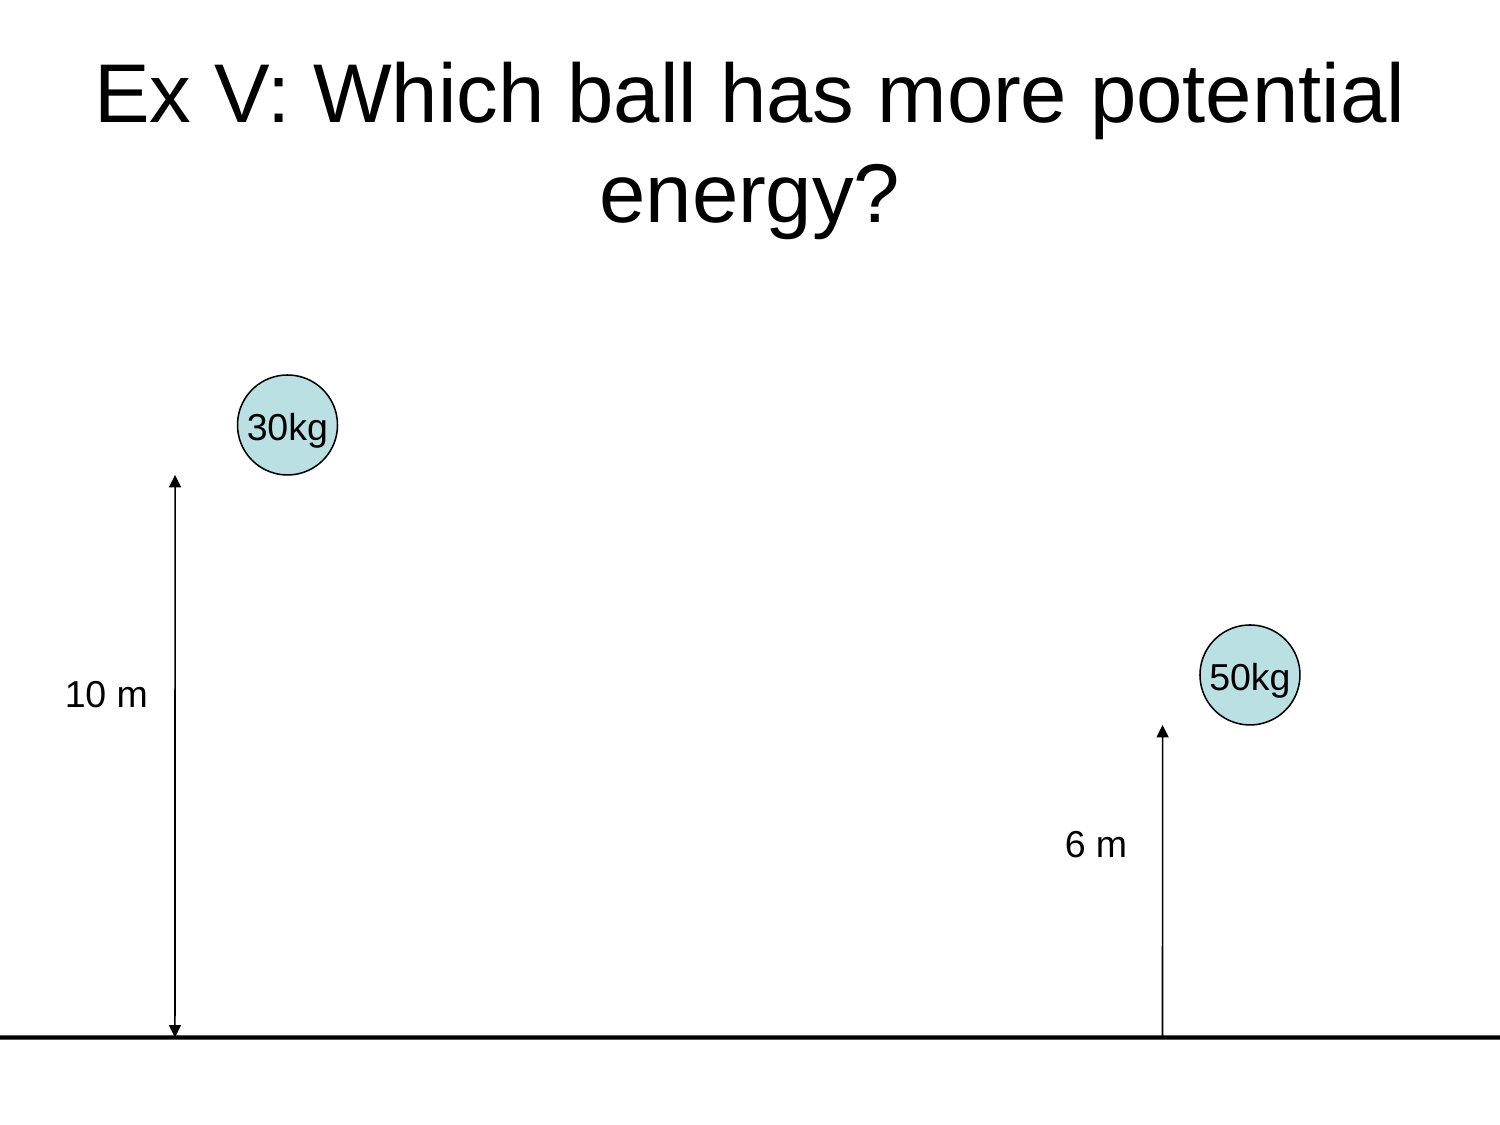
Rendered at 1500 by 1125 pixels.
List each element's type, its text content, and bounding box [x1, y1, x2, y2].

title Ex V: Which ball has more potential energy? [74, 44, 1426, 233]
text_box [1156, 724, 1169, 812]
text_box [168, 474, 182, 1038]
text_box 6 m [1050, 812, 1175, 873]
text_box 10 m [50, 662, 175, 723]
text_box 50kg [1200, 624, 1300, 725]
text_box 30kg [237, 375, 338, 475]
